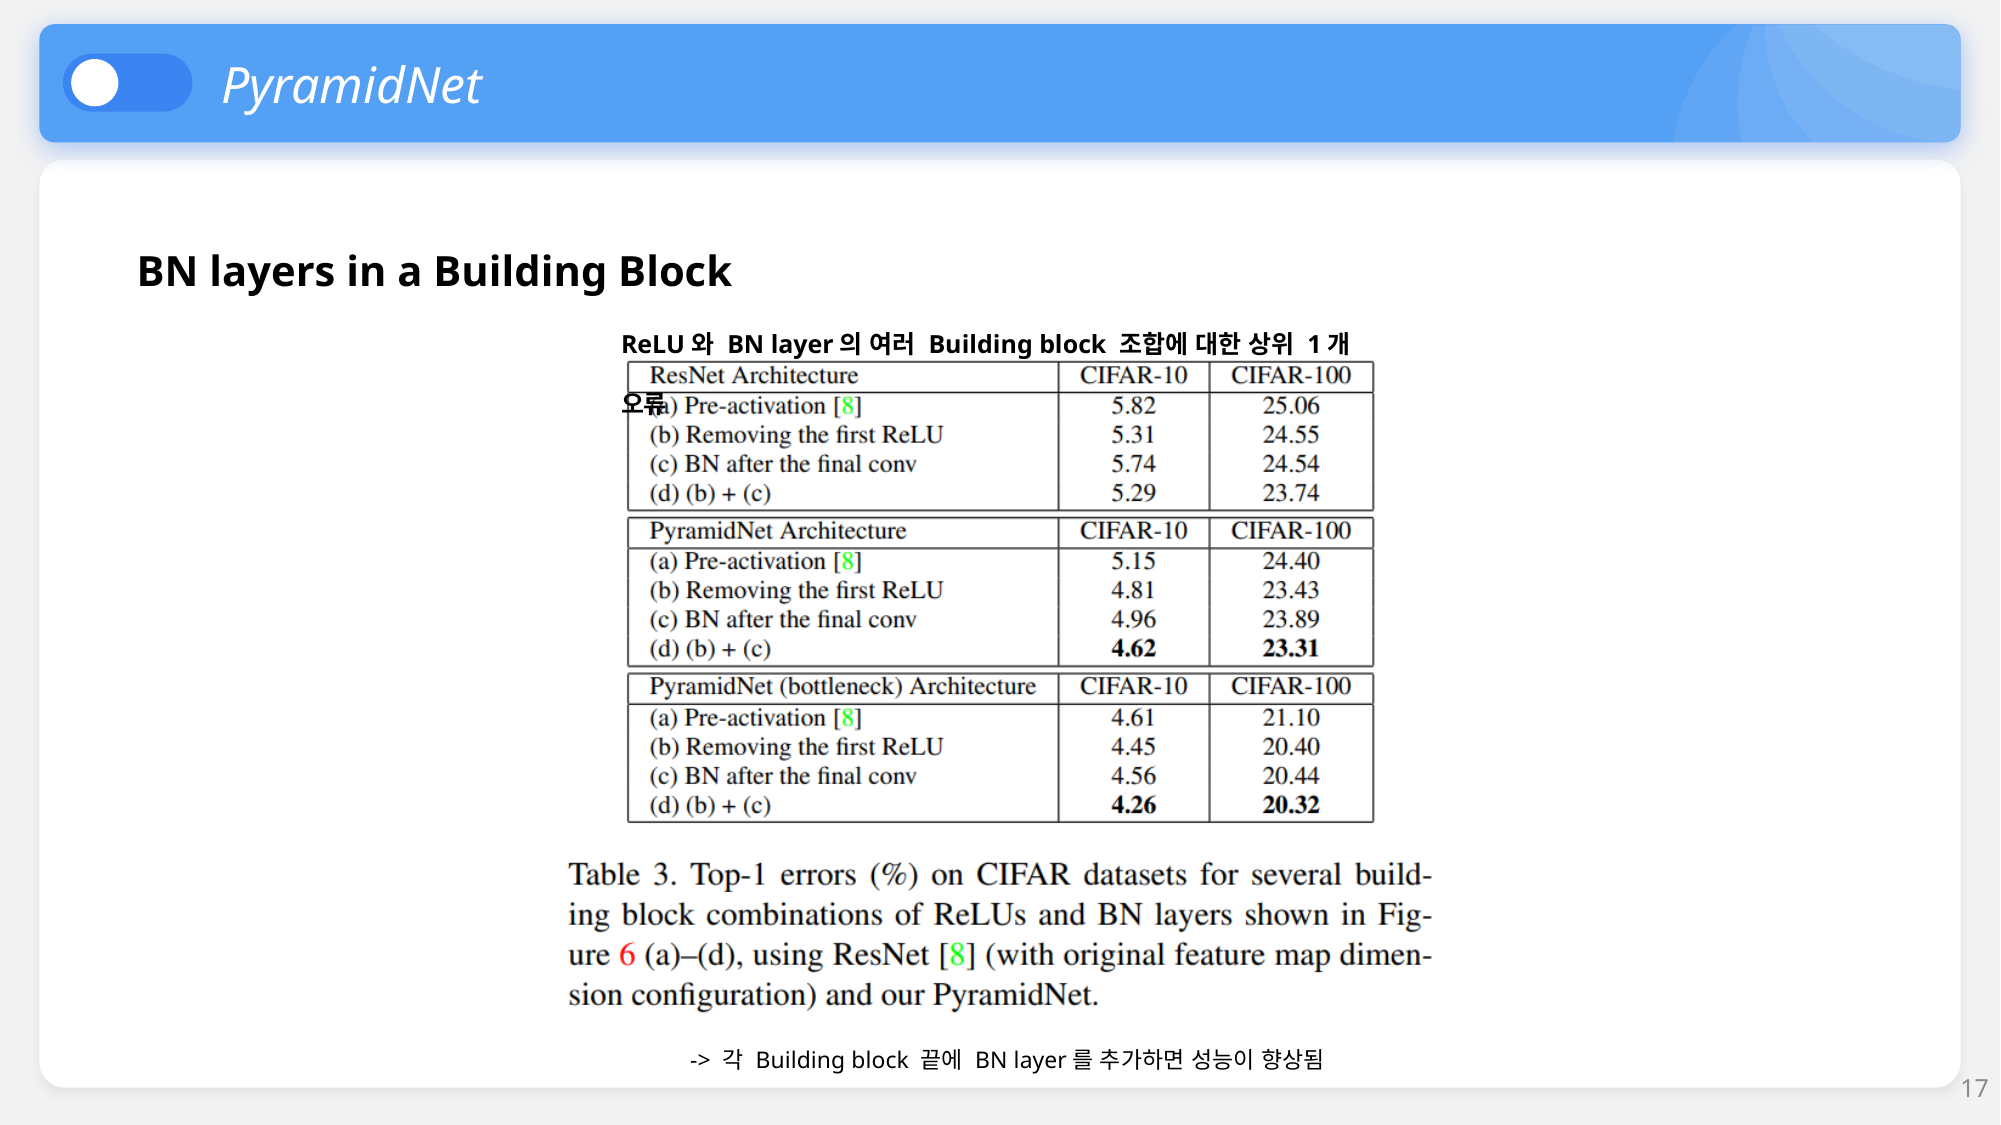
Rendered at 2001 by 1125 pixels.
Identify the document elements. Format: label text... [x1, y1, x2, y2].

text_box ReLU와 BN layer의 여러 Building block 조합에 대한 상위 1개 오류 [606, 291, 1412, 353]
slide_number 17 [1553, 1059, 2000, 1120]
text_box -> 각 Building block 끝에 BN layer를 추가하면 성능이 향상됨 [675, 1022, 1360, 1081]
text_box [38, 163, 1962, 1089]
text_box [62, 53, 193, 112]
text_box PyramidNet [38, 23, 1951, 144]
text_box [1673, 24, 1961, 143]
text_box BN layers in a Building Block [121, 187, 748, 303]
picture [557, 353, 1443, 1022]
